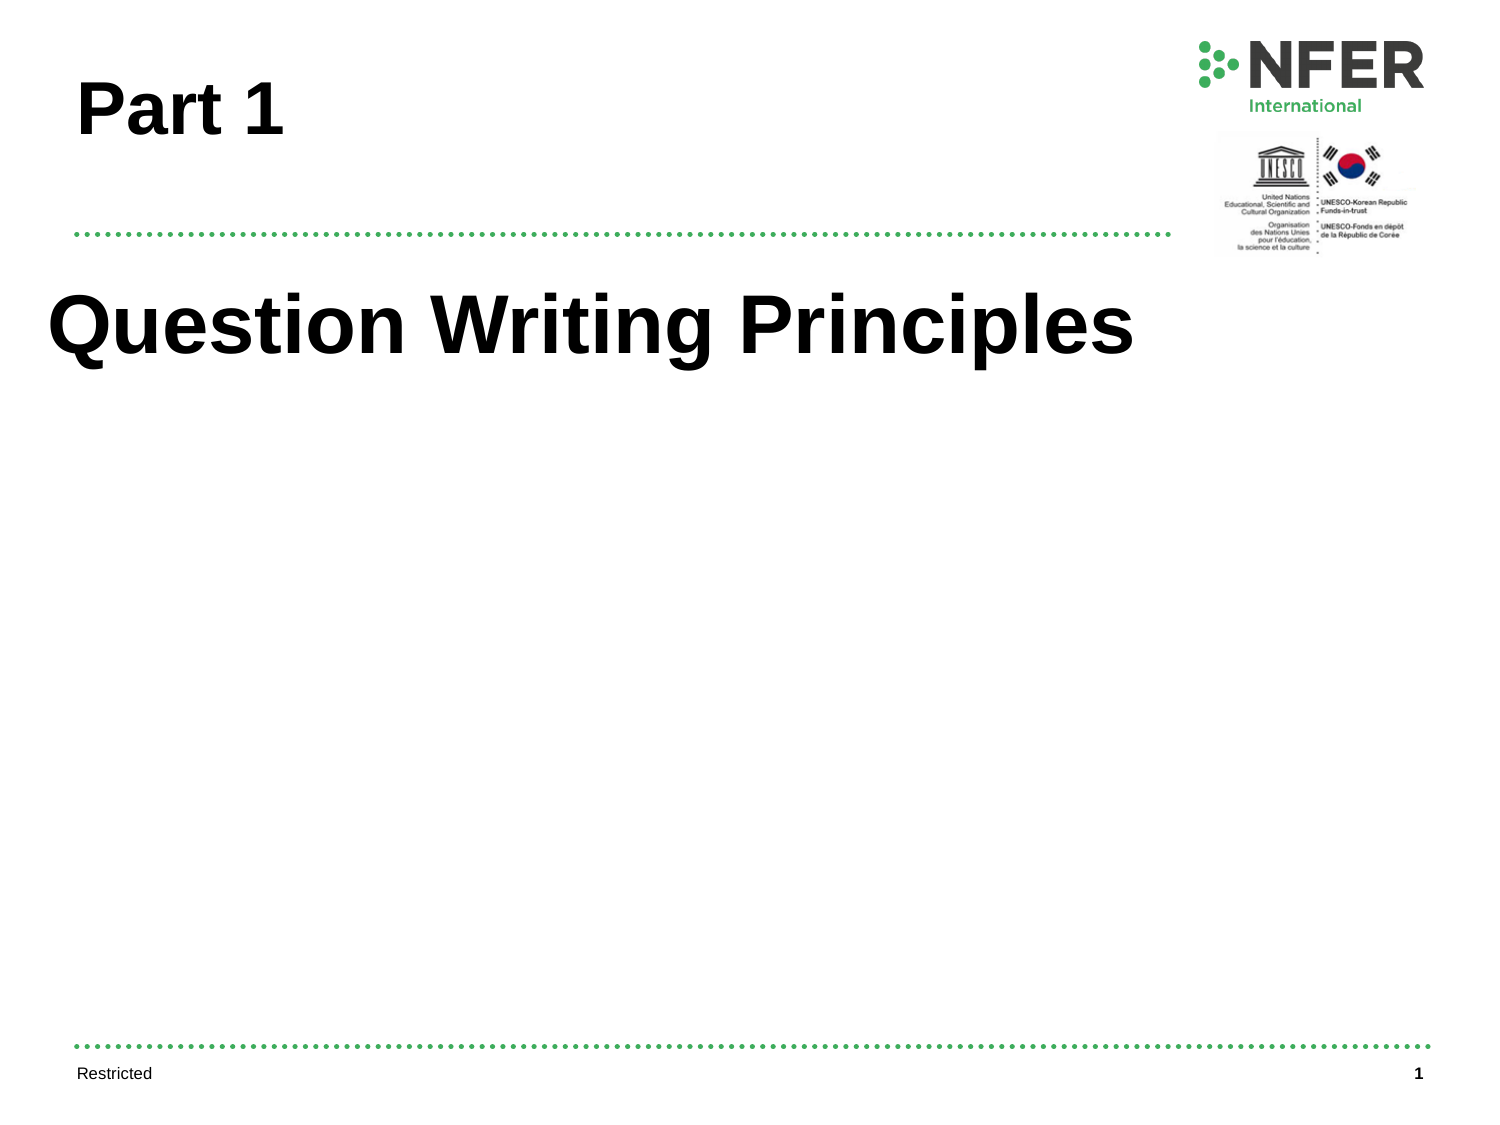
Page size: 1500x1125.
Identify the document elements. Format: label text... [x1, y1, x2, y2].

picture [1207, 131, 1416, 263]
slide_number 1 [1340, 1062, 1424, 1105]
title Part 1 [76, 76, 1171, 225]
picture [1199, 41, 1424, 112]
footer Restricted [76, 1062, 977, 1105]
list Question Writing Principles [47, 321, 1383, 1049]
